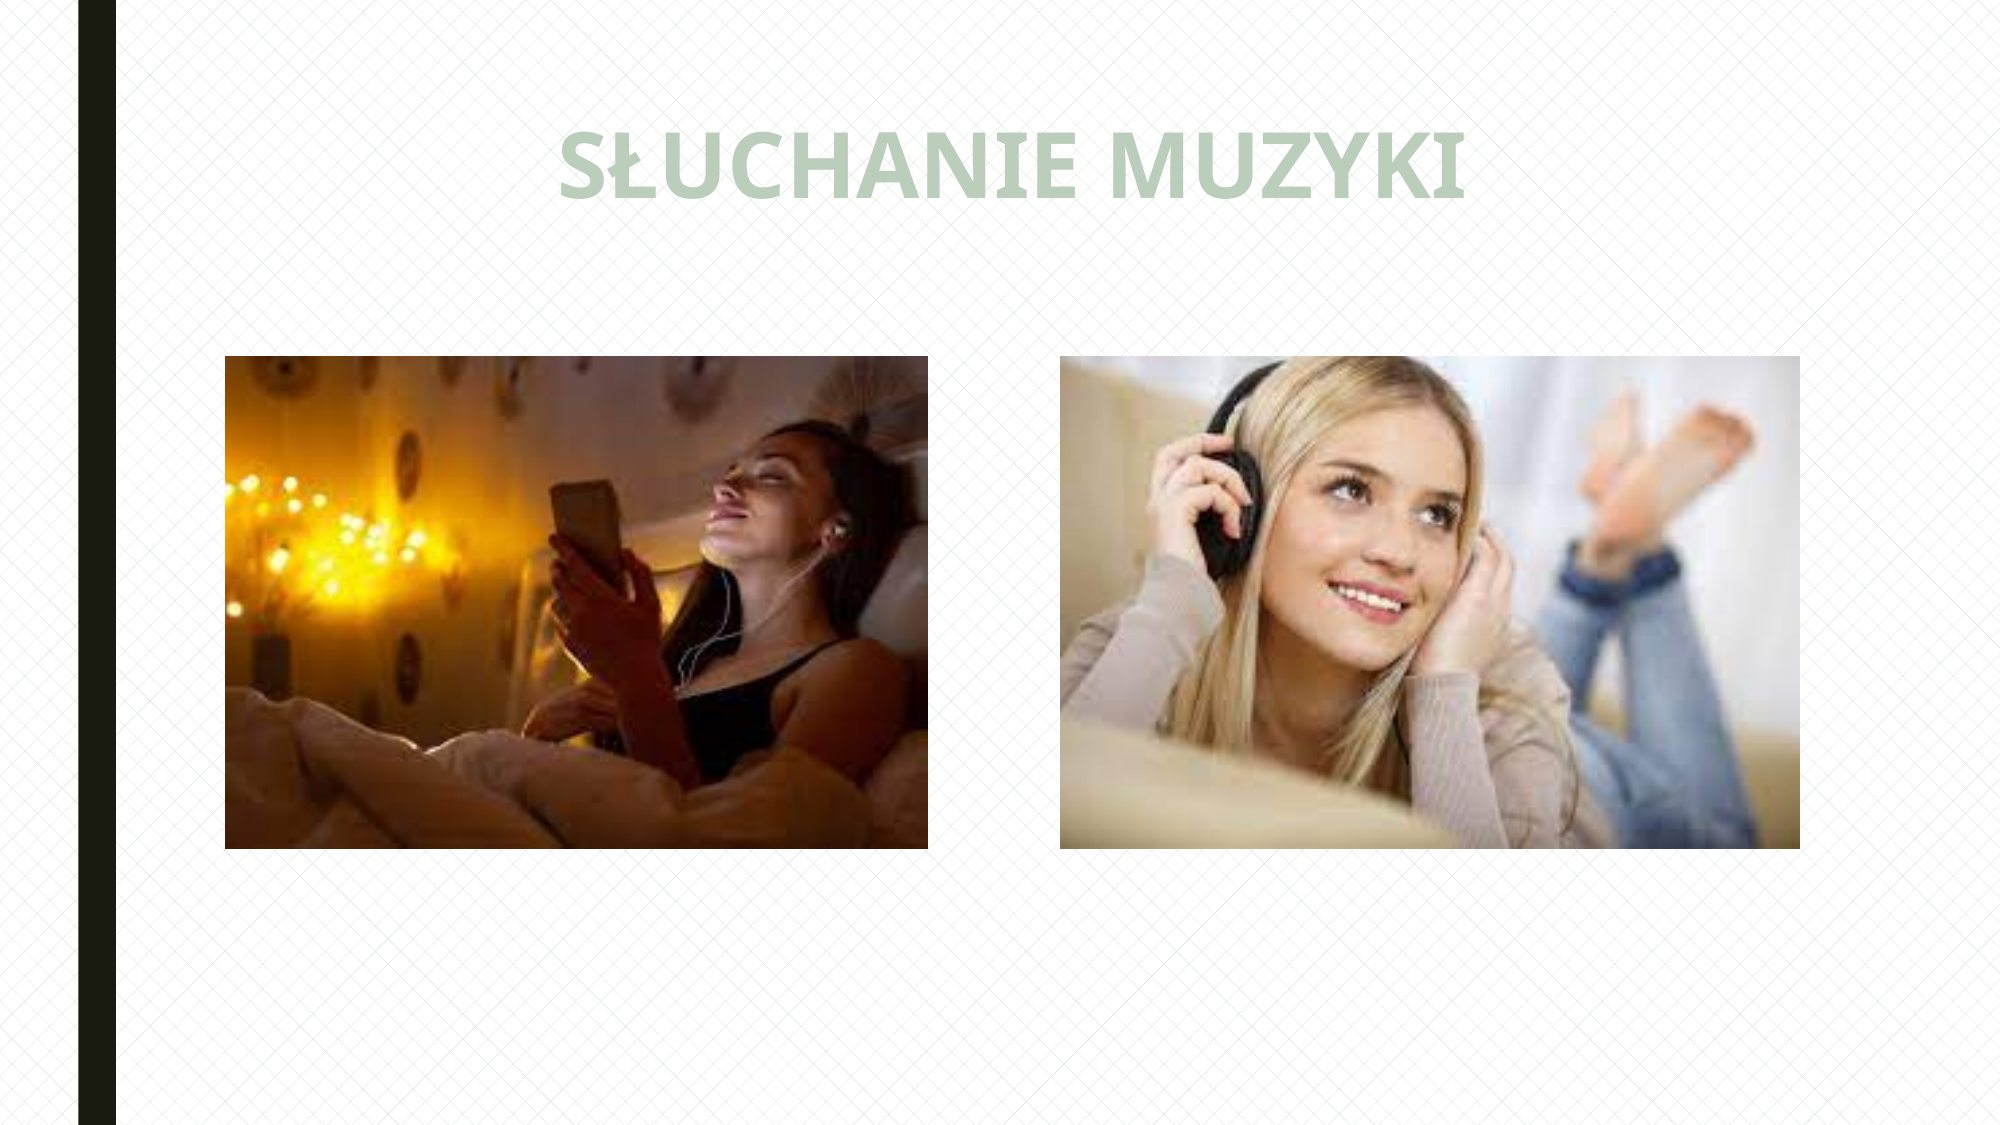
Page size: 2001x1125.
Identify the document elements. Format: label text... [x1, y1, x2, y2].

picture [1060, 356, 1800, 849]
title SŁUCHANIE MUZYKI [225, 112, 1800, 357]
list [224, 356, 928, 849]
